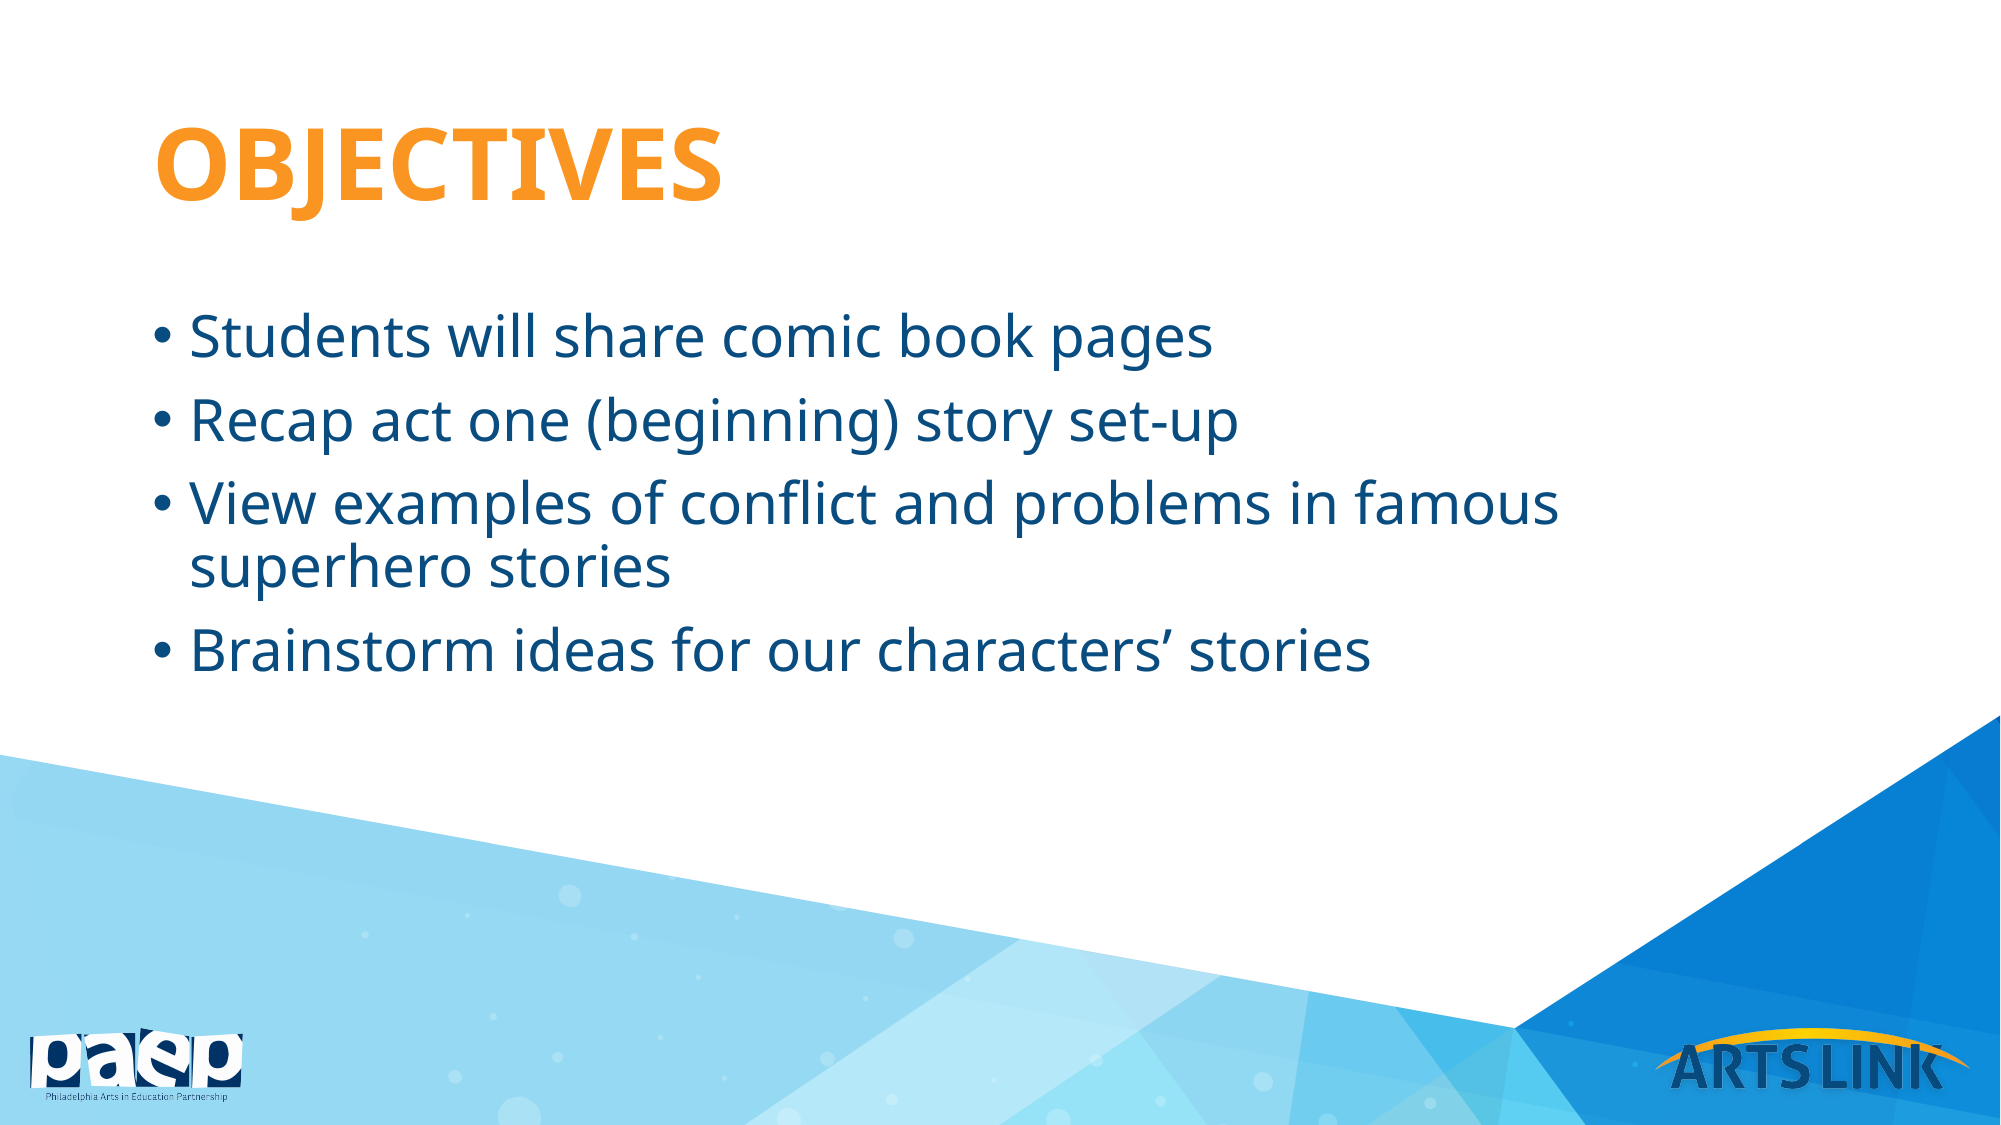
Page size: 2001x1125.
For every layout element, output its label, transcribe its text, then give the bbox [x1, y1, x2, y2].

list Students will share comic book pages Recap act one (beginning) story set-up View examples of conflict and problems in famous superhero stories Brainstorm ideas for our characters’ stories [137, 299, 1863, 1014]
picture [0, 0, 2001, 1125]
title objectives [137, 59, 1863, 278]
